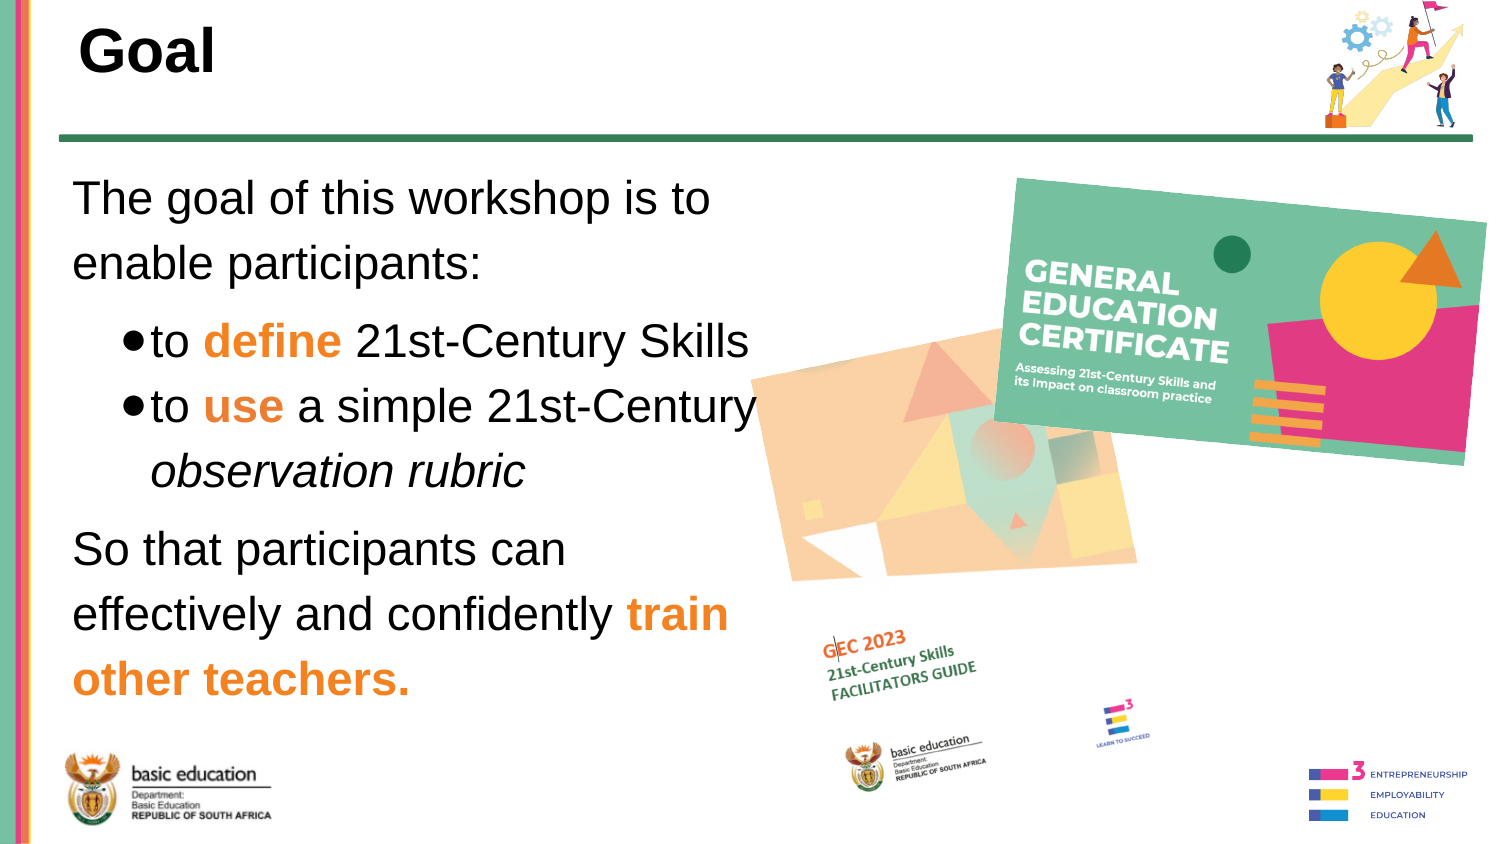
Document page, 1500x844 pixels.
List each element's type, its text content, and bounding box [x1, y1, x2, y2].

list The goal of this workshop is to enable participants: to define 21st-Century Skills to use a simple 21st-Century observation rubric So that participants can effectively and confidently train other teachers. [60, 152, 778, 719]
picture [61, 739, 291, 834]
picture [1303, 756, 1471, 829]
picture [1316, 0, 1478, 129]
list Goal [60, 12, 1310, 115]
picture [778, 178, 1486, 815]
